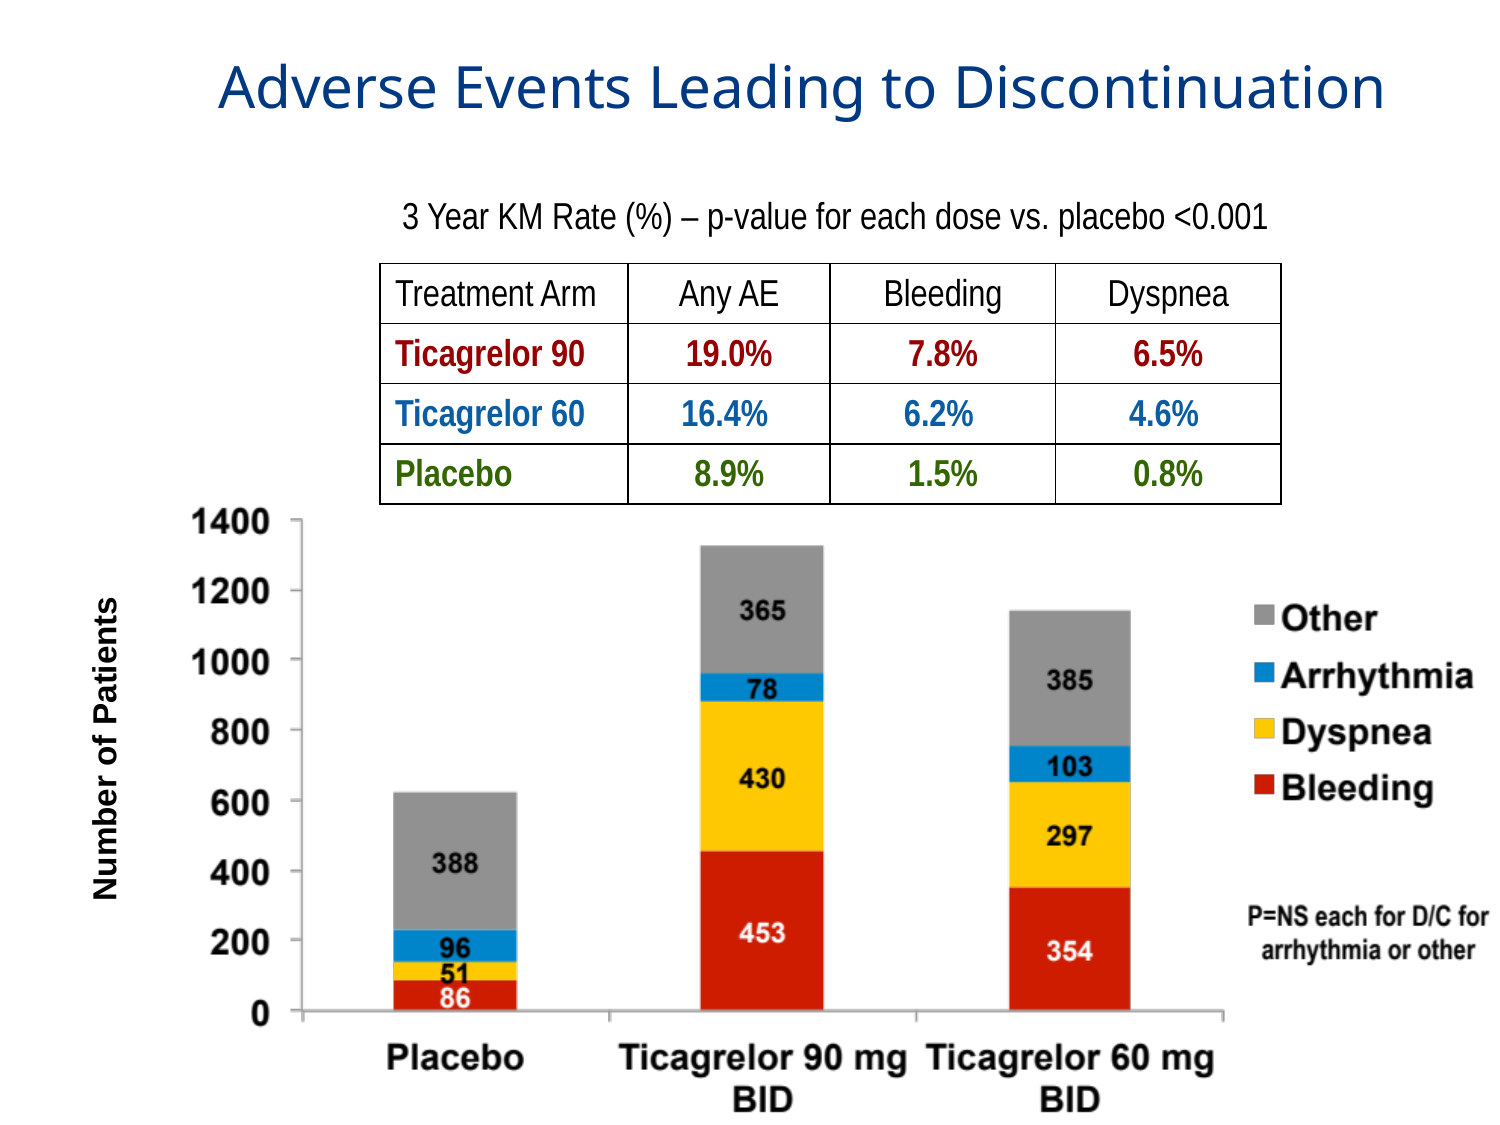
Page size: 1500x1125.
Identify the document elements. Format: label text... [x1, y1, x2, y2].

table_cell 19.0% [629, 324, 829, 383]
text_box Adverse Events Leading to Discontinuation [88, 42, 1500, 128]
picture [176, 487, 1500, 1125]
text_box Number of Patients [75, 443, 131, 1054]
table_cell 4.6% [1056, 384, 1280, 443]
table_cell 8.9% [629, 445, 829, 485]
table_cell 16.4% [629, 384, 829, 443]
table_cell 6.2% [831, 384, 1055, 443]
table_cell Ticagrelor 90 [381, 324, 627, 383]
table_header Treatment Arm [381, 264, 627, 323]
table_cell Ticagrelor 60 [381, 384, 627, 443]
table_cell 0.8% [1056, 445, 1280, 485]
table_cell 7.8% [831, 324, 1055, 383]
table_header Dyspnea [1056, 264, 1280, 323]
text_box 3 Year KM Rate (%) – p-value for each dose vs. placebo <0.001 [362, 184, 1309, 245]
table_cell Placebo [381, 445, 627, 485]
table_header Any AE [629, 264, 829, 323]
table_cell 1.5% [831, 445, 1055, 485]
table_header Bleeding [831, 264, 1055, 323]
table_cell 6.5% [1056, 324, 1280, 383]
